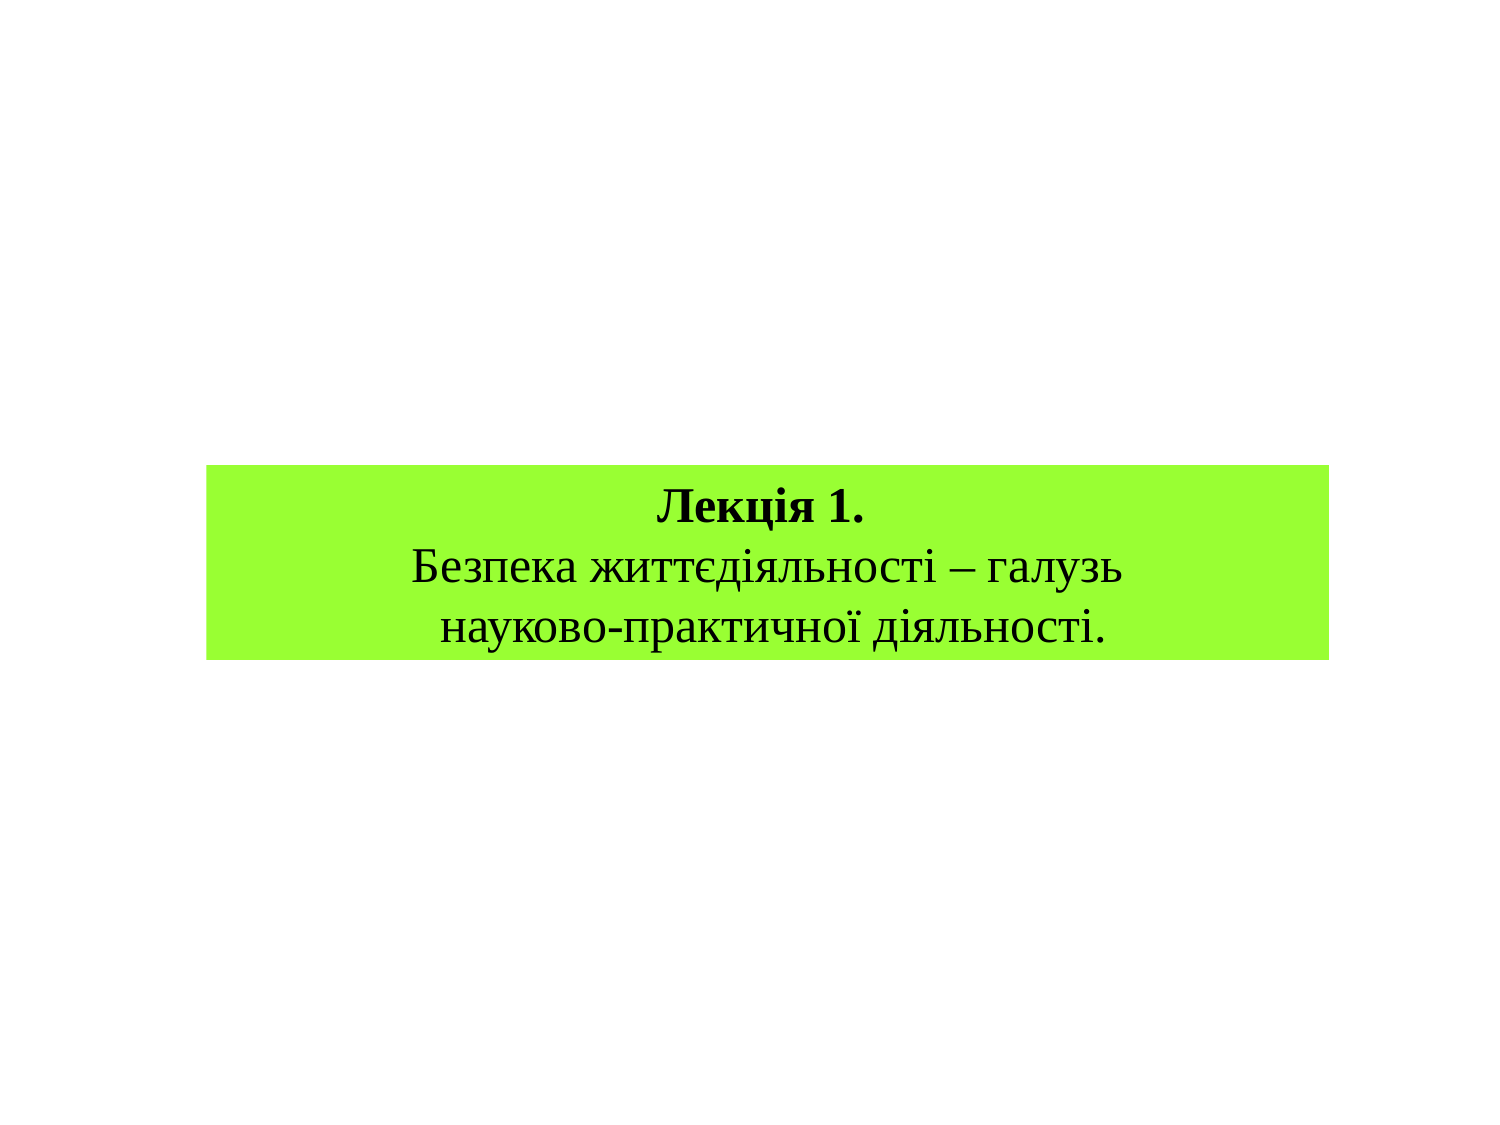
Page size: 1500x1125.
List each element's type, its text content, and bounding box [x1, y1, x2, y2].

text_box Лекція 1. Безпека життєдіяльності – галузь науково-практичної діяльності. [206, 465, 1329, 660]
